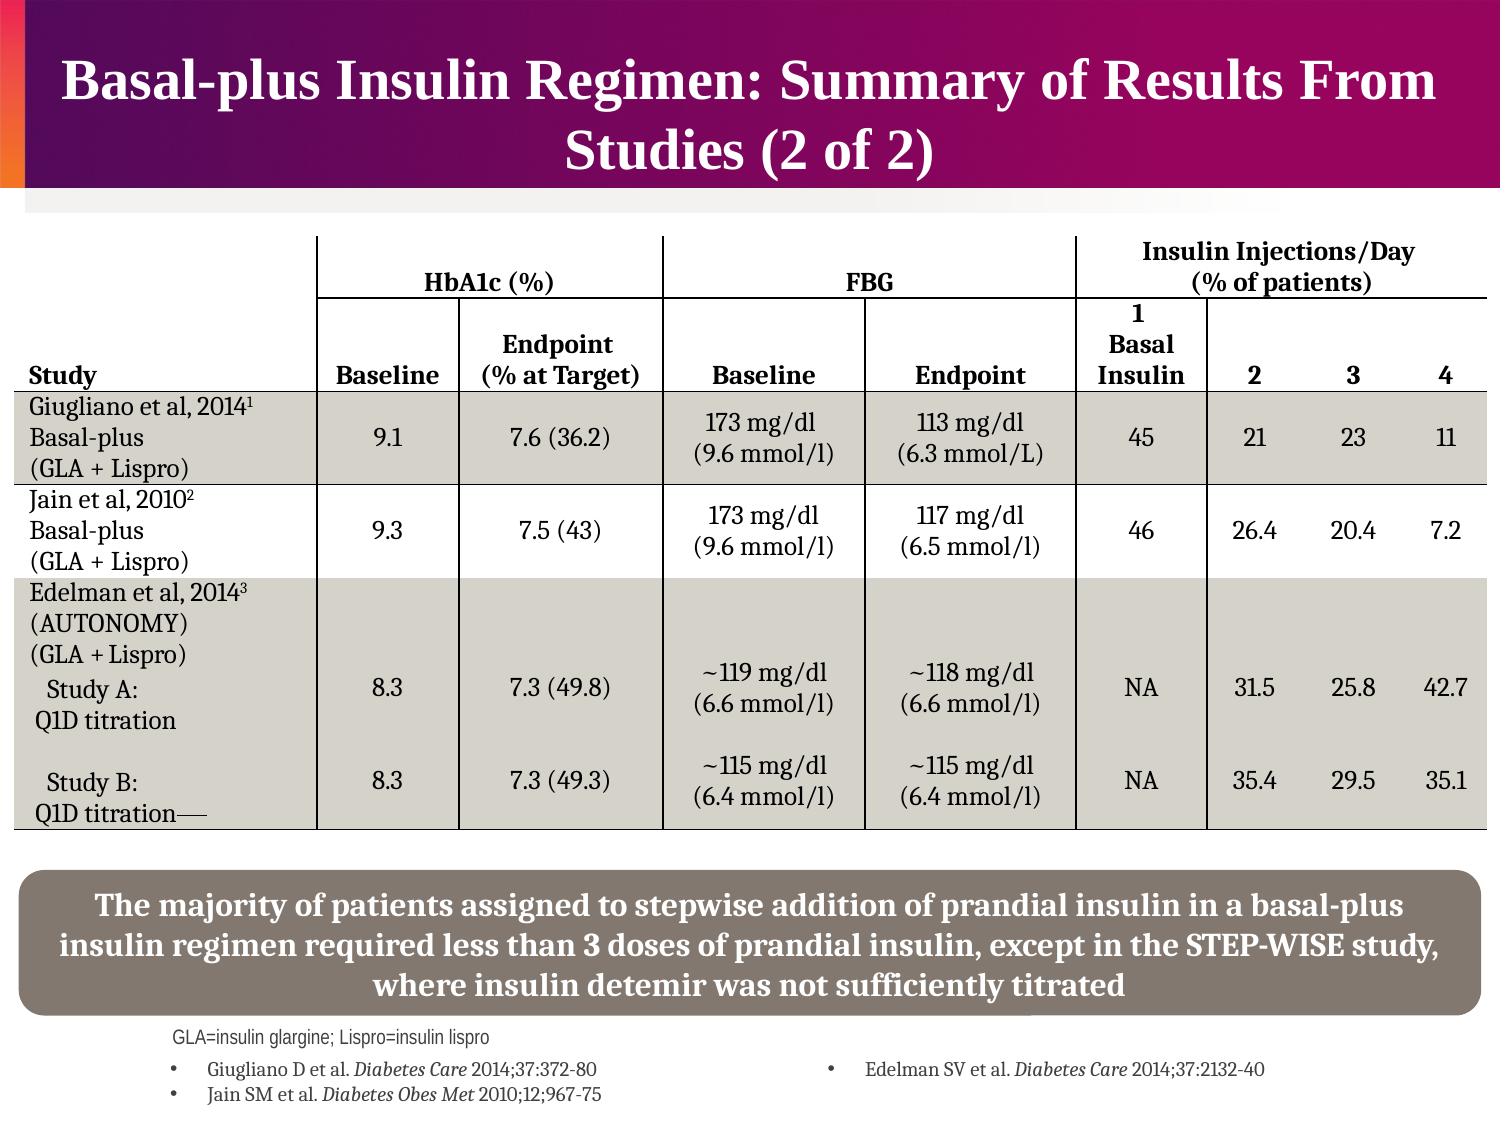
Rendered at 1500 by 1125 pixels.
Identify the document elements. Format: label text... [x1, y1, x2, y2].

table_cell Jain et al, 20102 Basal-plus (GLA + Lispro) [14, 485, 316, 578]
list GLA=insulin glargine; Lispro=insulin lispro [157, 1015, 1500, 1048]
table_cell 8.3 8.3 [318, 578, 458, 829]
table_cell ~118 mg/dl (6.6 mmol/l) ~115 mg/dl (6.4 mmol/l) [866, 578, 1075, 829]
table_cell 113 mg/dl (6.3 mmol/L) [866, 392, 1075, 484]
list Giugliano D et al. Diabetes Care 2014;37:372-80 Jain SM et al. Diabetes Obes Met 2010;12;967-75 Edelman SV et al. Diabetes Care 2014;37:2132-40 [155, 1048, 1500, 1124]
table_cell 7.6 (36.2) [460, 392, 662, 484]
table_cell 9.1 [318, 392, 458, 484]
table_cell 21 [1208, 392, 1303, 484]
table_cell 45 [1077, 392, 1206, 484]
table_cell 23 [1303, 392, 1405, 484]
table_cell 3 [1303, 299, 1405, 391]
table_cell 117 mg/dl (6.5 mmol/l) [866, 485, 1075, 578]
table_cell Endpoint [866, 299, 1075, 391]
table_cell 46 [1077, 485, 1206, 578]
title Basal-plus Insulin Regimen: Summary of Results From Studies (2 of 2) [20, 36, 1480, 187]
table_cell Baseline [664, 299, 864, 391]
table_cell NA NA [1077, 578, 1206, 829]
table_cell 20.4 [1303, 485, 1405, 578]
table_cell 11 [1405, 392, 1487, 484]
table_cell 2 [1208, 299, 1303, 391]
table_cell Giugliano et al, 20141 Basal-plus (GLA + Lispro) [14, 392, 316, 484]
table_header Insulin Injections/Day (% of patients) [1077, 236, 1487, 297]
table_cell 26.4 [1208, 485, 1303, 578]
table_cell 4 [1405, 299, 1487, 391]
table_cell 25.8 29.5 [1303, 578, 1405, 829]
picture [0, 0, 1500, 213]
table_cell 173 mg/dl (9.6 mmol/l) [664, 485, 864, 578]
table_header HbA1c (%) [318, 236, 662, 297]
table_header Study [14, 236, 316, 391]
table_cell 7.2 [1405, 485, 1487, 578]
text_box The majority of patients assigned to stepwise addition of prandial insulin in a basal-plus insulin regimen required less than 3 doses of prandial insulin, except in the STEP-WISE study, where insulin detemir was not sufficiently titrated [18, 869, 1482, 1016]
table_cell Edelman et al, 20143 (AUTONOMY) (GLA + Lispro) Study A: Q1D titration Study B: Q1D titration [14, 578, 316, 829]
table_cell 173 mg/dl (9.6 mmol/l) [664, 392, 864, 484]
table_header FBG [664, 236, 1075, 297]
table_cell 7.5 (43) [460, 485, 662, 578]
table_cell 42.7 35.1 [1405, 578, 1487, 829]
table_cell Baseline [318, 299, 458, 391]
table_cell ~119 mg/dl (6.6 mmol/l) ~115 mg/dl (6.4 mmol/l) [664, 578, 864, 829]
table_cell 9.3 [318, 485, 458, 578]
table_cell 1 Basal Insulin [1077, 299, 1206, 391]
table_cell 31.5 35.4 [1208, 578, 1303, 829]
table_cell 7.3 (49.8) 7.3 (49.3) [460, 578, 662, 829]
table_cell Endpoint (% at Target) [460, 299, 662, 391]
